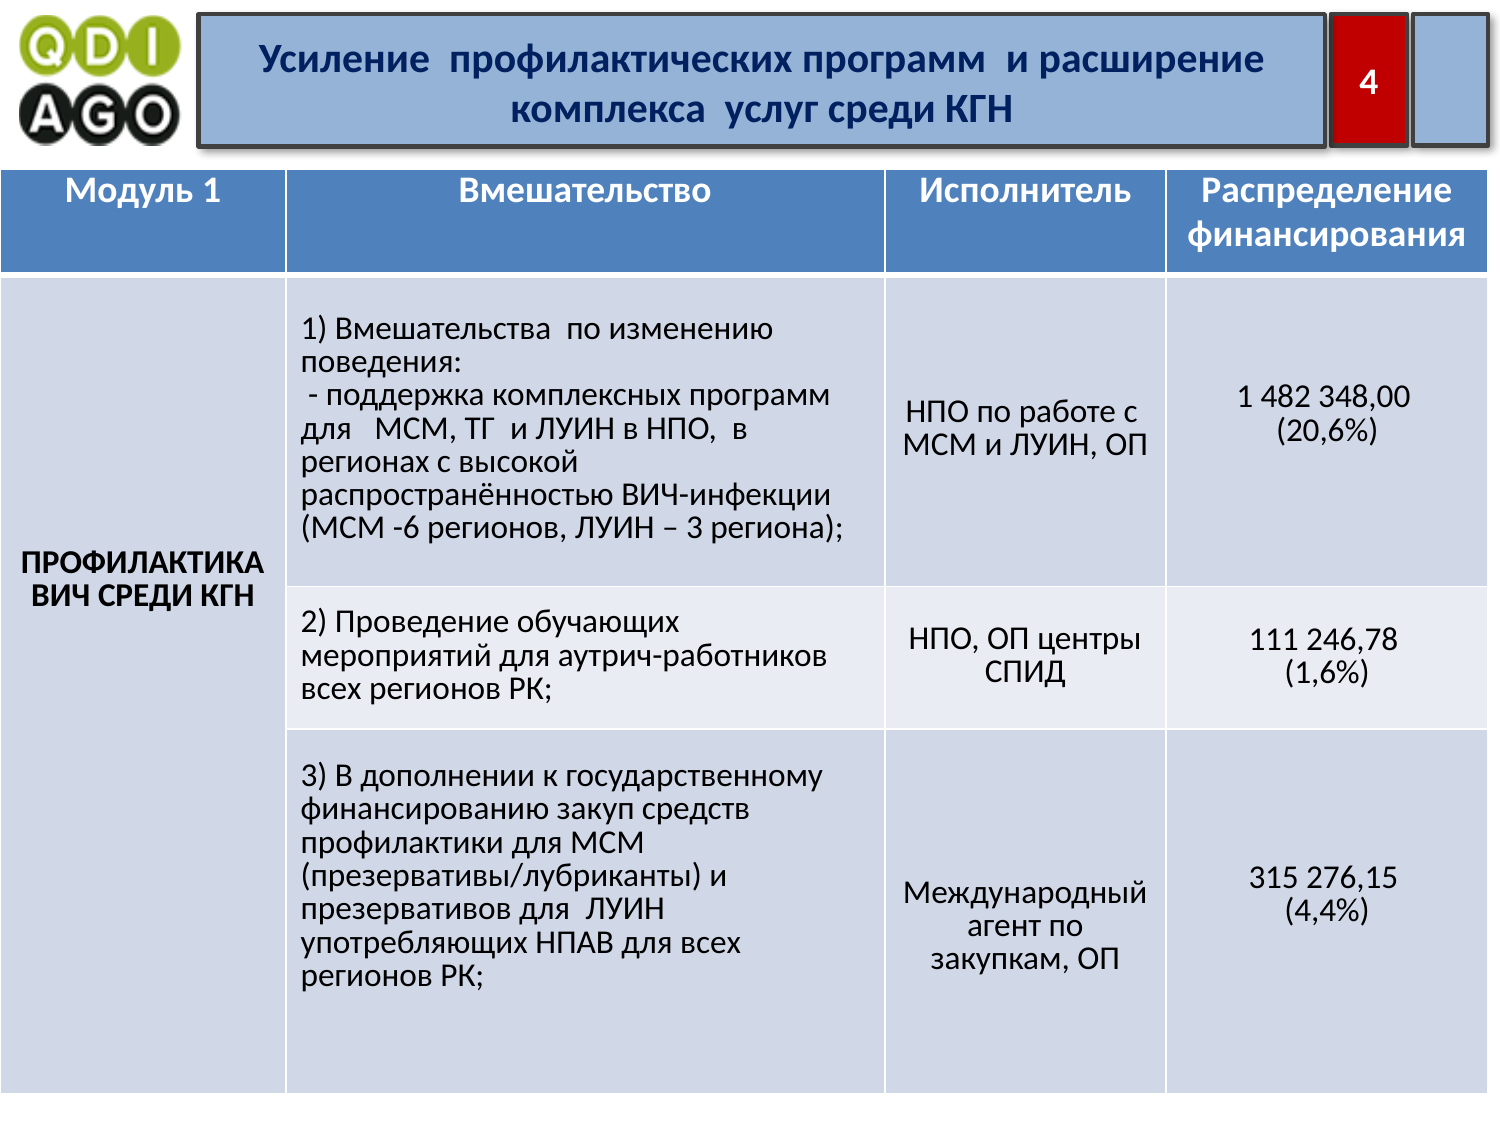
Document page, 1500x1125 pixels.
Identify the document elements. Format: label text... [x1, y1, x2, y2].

table_cell 1) Вмешательства по изменению поведения: - поддержка комплексных программ для МСМ, ТГ и ЛУИН в НПО, в регионах с высокой распространённостью ВИЧ-инфекции (МСМ -6 регионов, ЛУИН – 3 региона); [287, 278, 884, 586]
text_box [204, 14, 1312, 80]
table_header Исполнитель [886, 170, 1165, 272]
text_box [1411, 12, 1490, 148]
table_cell 2) Проведение обучающих мероприятий для аутрич-работников всех регионов РК; [287, 587, 884, 728]
text_box Усиление профилактических программ и расширение комплекса услуг среди КГН [196, 12, 1327, 149]
table_cell Международный агент по закупкам, ОП [886, 730, 1165, 1093]
picture [18, 14, 199, 147]
table_cell 1 482 348,00 (20,6%) [1167, 278, 1487, 586]
table_cell НПО, ОП центры СПИД [886, 587, 1165, 728]
text_box 4 [1331, 12, 1409, 148]
table_cell 111 246,78 (1,6%) [1167, 587, 1487, 728]
table_header Модуль 1 [1, 170, 285, 272]
table_header Вмешательство [287, 170, 884, 272]
table_header Распределение финансирования [1167, 170, 1487, 272]
table_cell 315 276,15 (4,4%) [1167, 730, 1487, 1093]
table_cell Профилактика ВИЧ среди КГН [1, 278, 285, 1093]
table_cell 3) В дополнении к государственному финансированию закуп средств профилактики для МСМ (презервативы/лубриканты) и презервативов для ЛУИН употребляющих НПАВ для всех регионов РК; [287, 730, 884, 1093]
table_cell НПО по работе с МСМ и ЛУИН, ОП [886, 278, 1165, 586]
